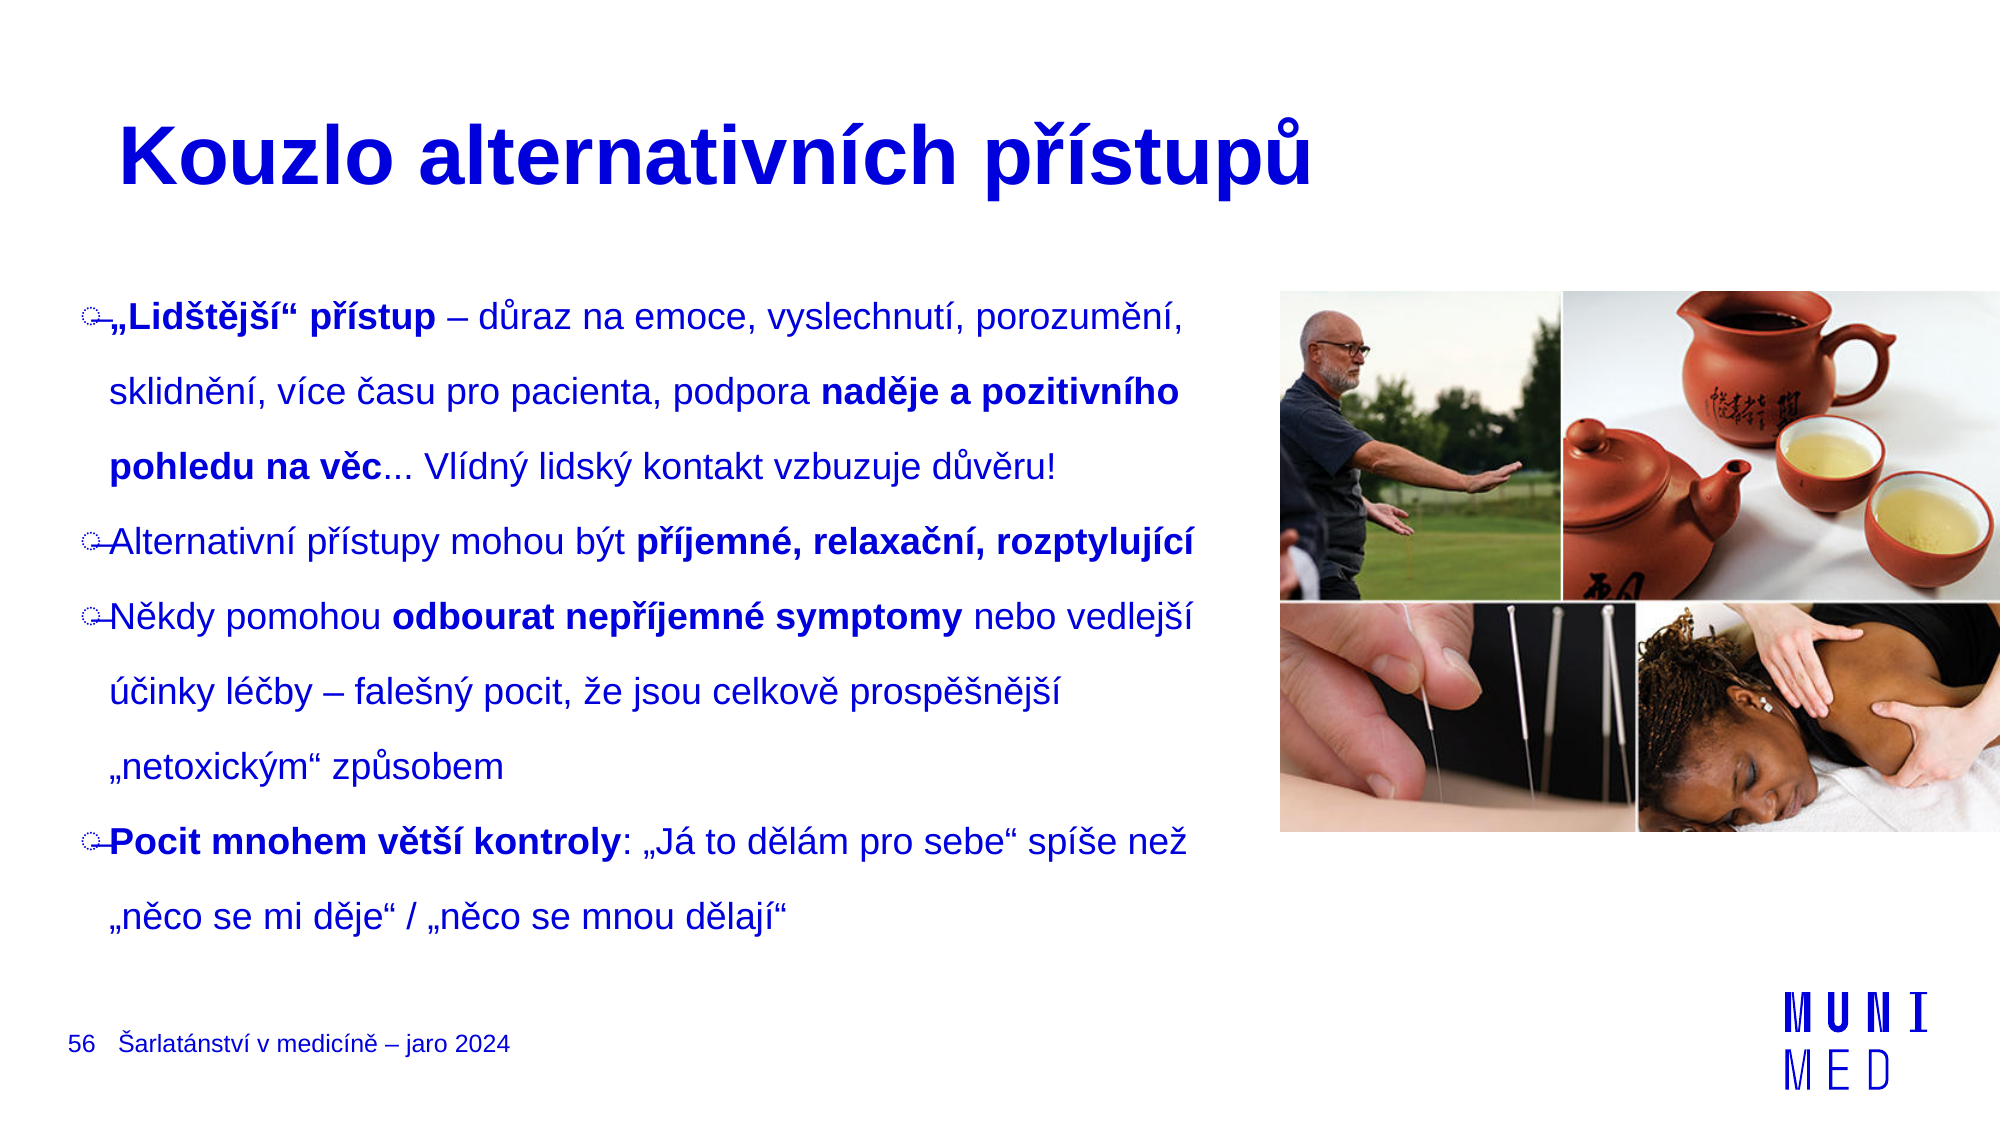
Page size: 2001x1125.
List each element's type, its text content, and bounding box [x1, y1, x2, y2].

title Kouzlo alternativních přístupů [118, 118, 1883, 193]
footer Šarlatánství v medicíně – jaro 2024 [118, 1021, 1418, 1063]
list „Lidštější“ přístup – důraz na emoce, vyslechnutí, porozumění, sklidnění, více času pro pacienta, podpora naděje a pozitivního pohledu na věc... Vlídný lidský kontakt vzbuzuje důvěru! Alternativní přístupy mohou být příjemné, relaxační, rozptylující Někdy pomohou odbourat nepříjemné symptomy nebo vedlejší účinky léčby – falešný pocit, že jsou celkově prospěšnější „netoxickým“ způsobem Pocit mnohem větší kontroly: „Já to dělám pro sebe“ spíše než „něco se mi děje“ / „něco se mnou dělají“ [67, 262, 1240, 942]
slide_number 56 [67, 1021, 110, 1063]
picture [1280, 291, 2000, 832]
